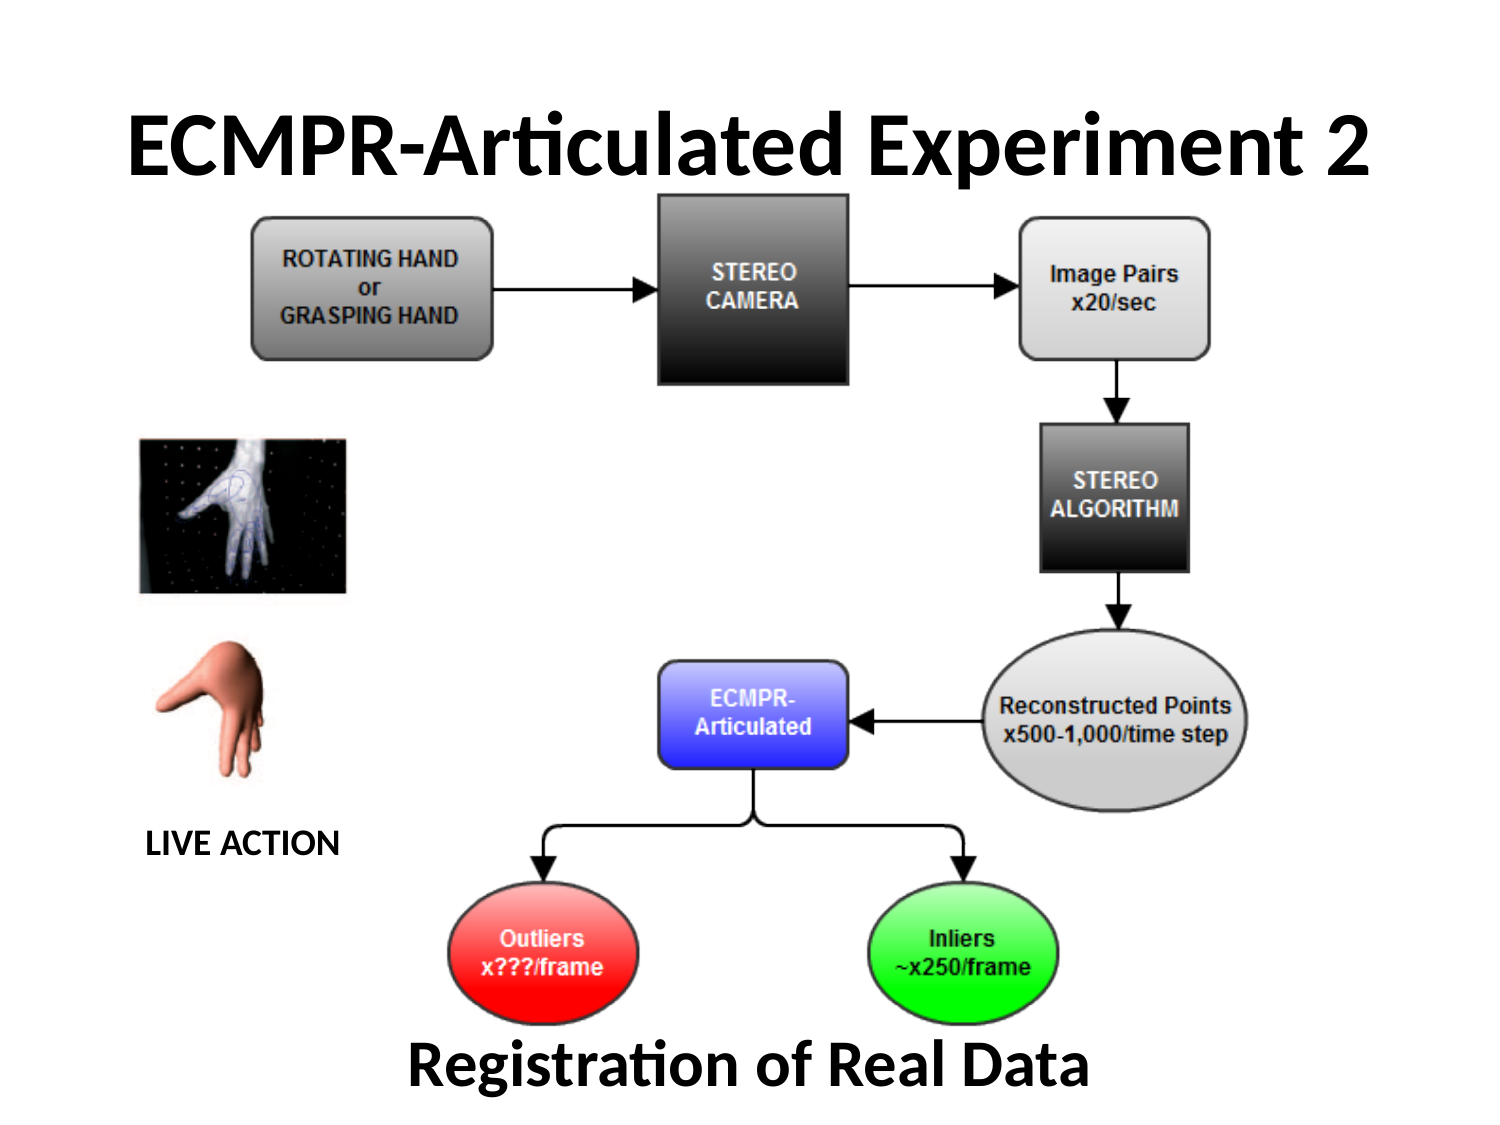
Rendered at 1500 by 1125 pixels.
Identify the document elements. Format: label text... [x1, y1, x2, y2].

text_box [129, 434, 358, 872]
picture [242, 184, 1257, 1038]
title ECMPR-Articulated Experiment 2 [75, 45, 1425, 233]
list Registration of Real Data [293, 1046, 1207, 1125]
